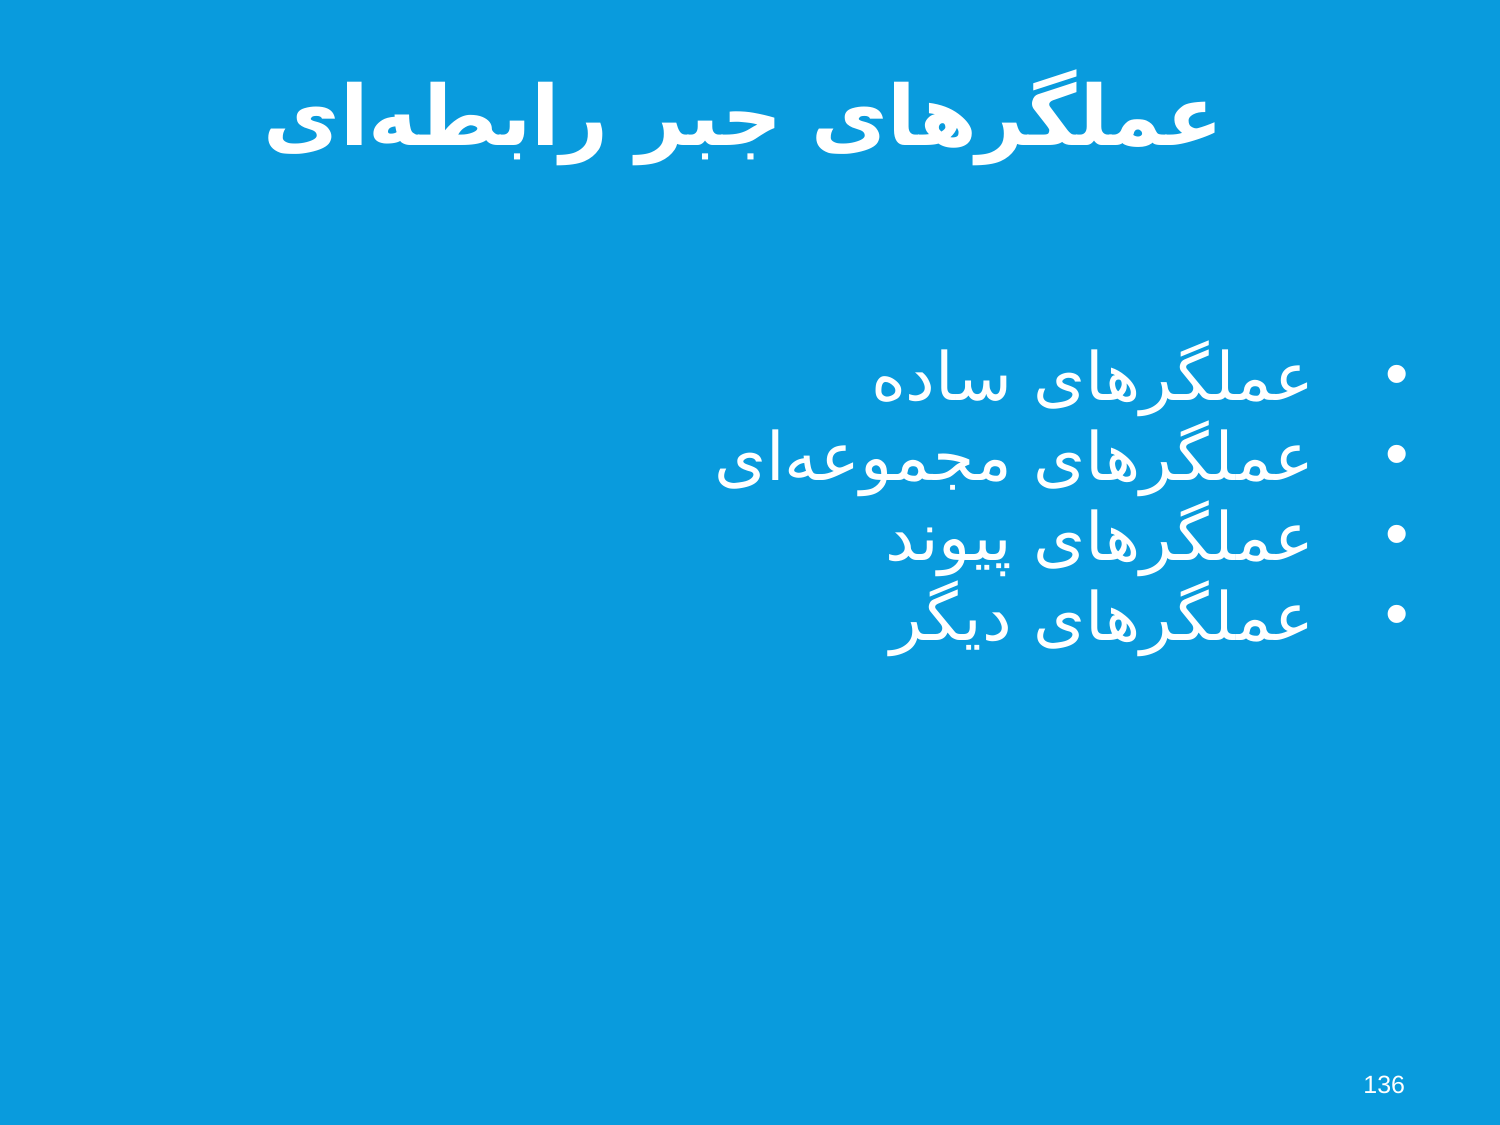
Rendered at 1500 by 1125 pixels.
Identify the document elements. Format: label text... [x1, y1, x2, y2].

text_box عملگرهای جبر رابطه‌ای [249, 54, 1239, 170]
slide_number 136 [1355, 1053, 1473, 1114]
text_box عملگرهای ساده عملگرهای مجموعه‌ای عملگرهای پیوند عملگرهای دیگر [64, 326, 1424, 761]
